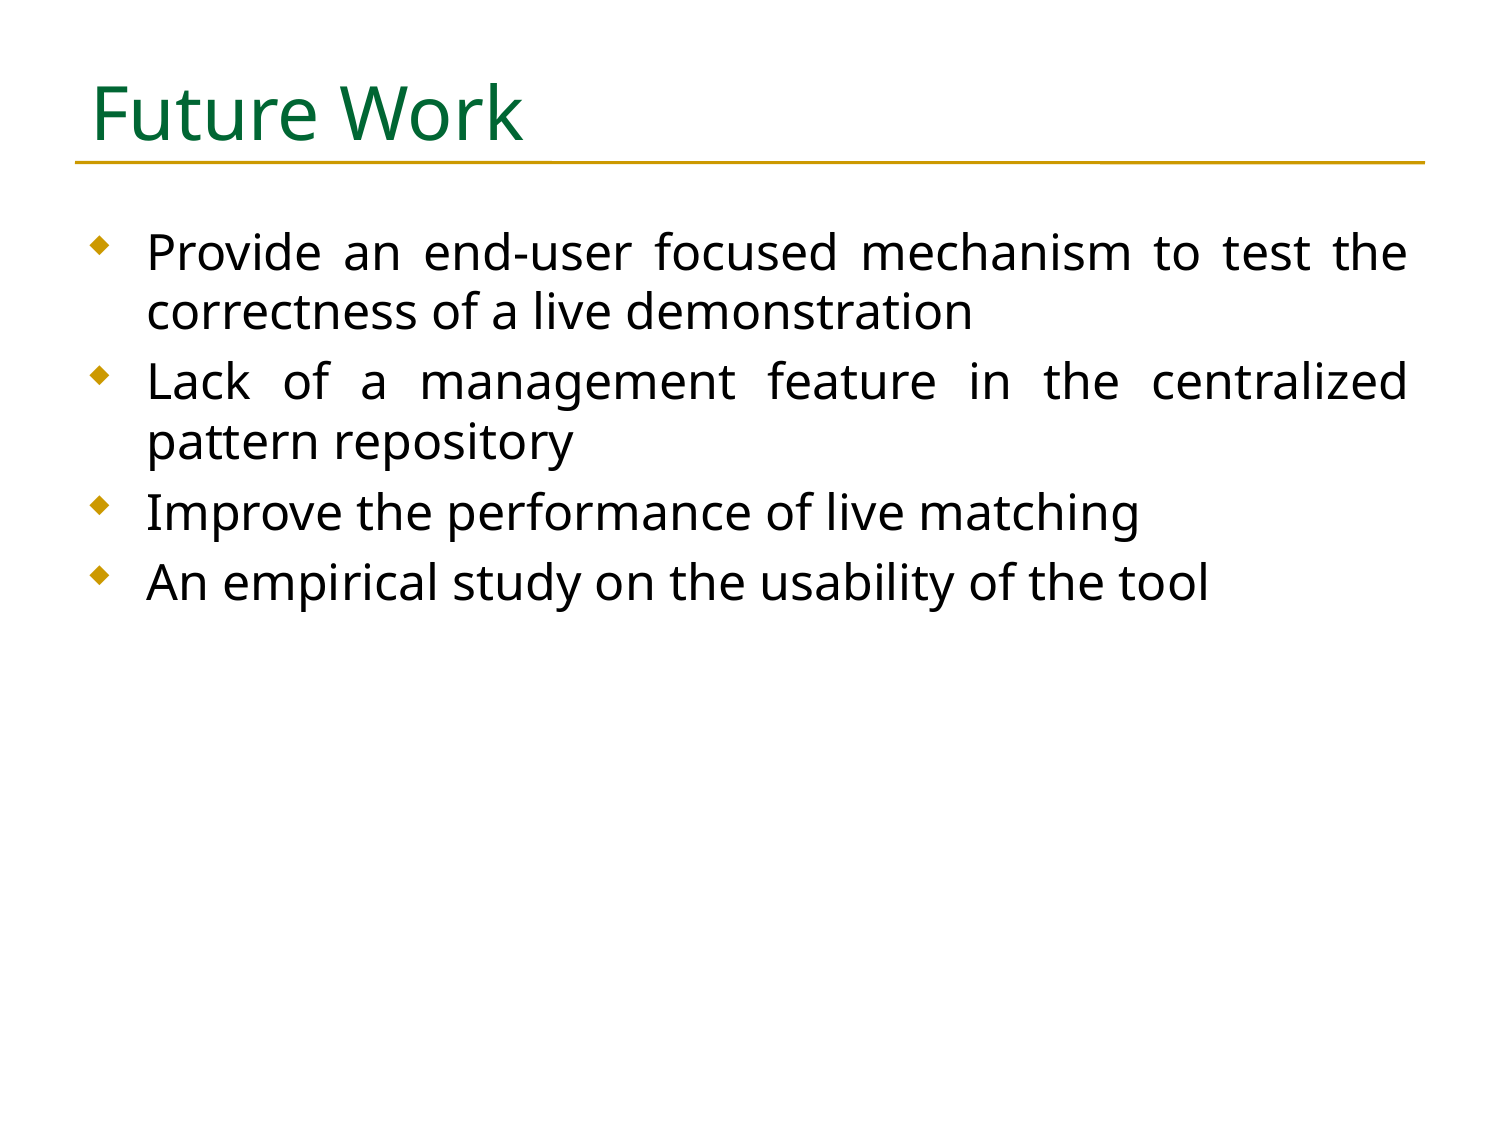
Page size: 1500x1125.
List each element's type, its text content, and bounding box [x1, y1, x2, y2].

title Future Work [74, 32, 1426, 163]
list Provide an end-user focused mechanism to test the correctness of a live demonstration Lack of a management feature in the centralized pattern repository Improve the performance of live matching An empirical study on the usability of the tool [74, 212, 1426, 1006]
